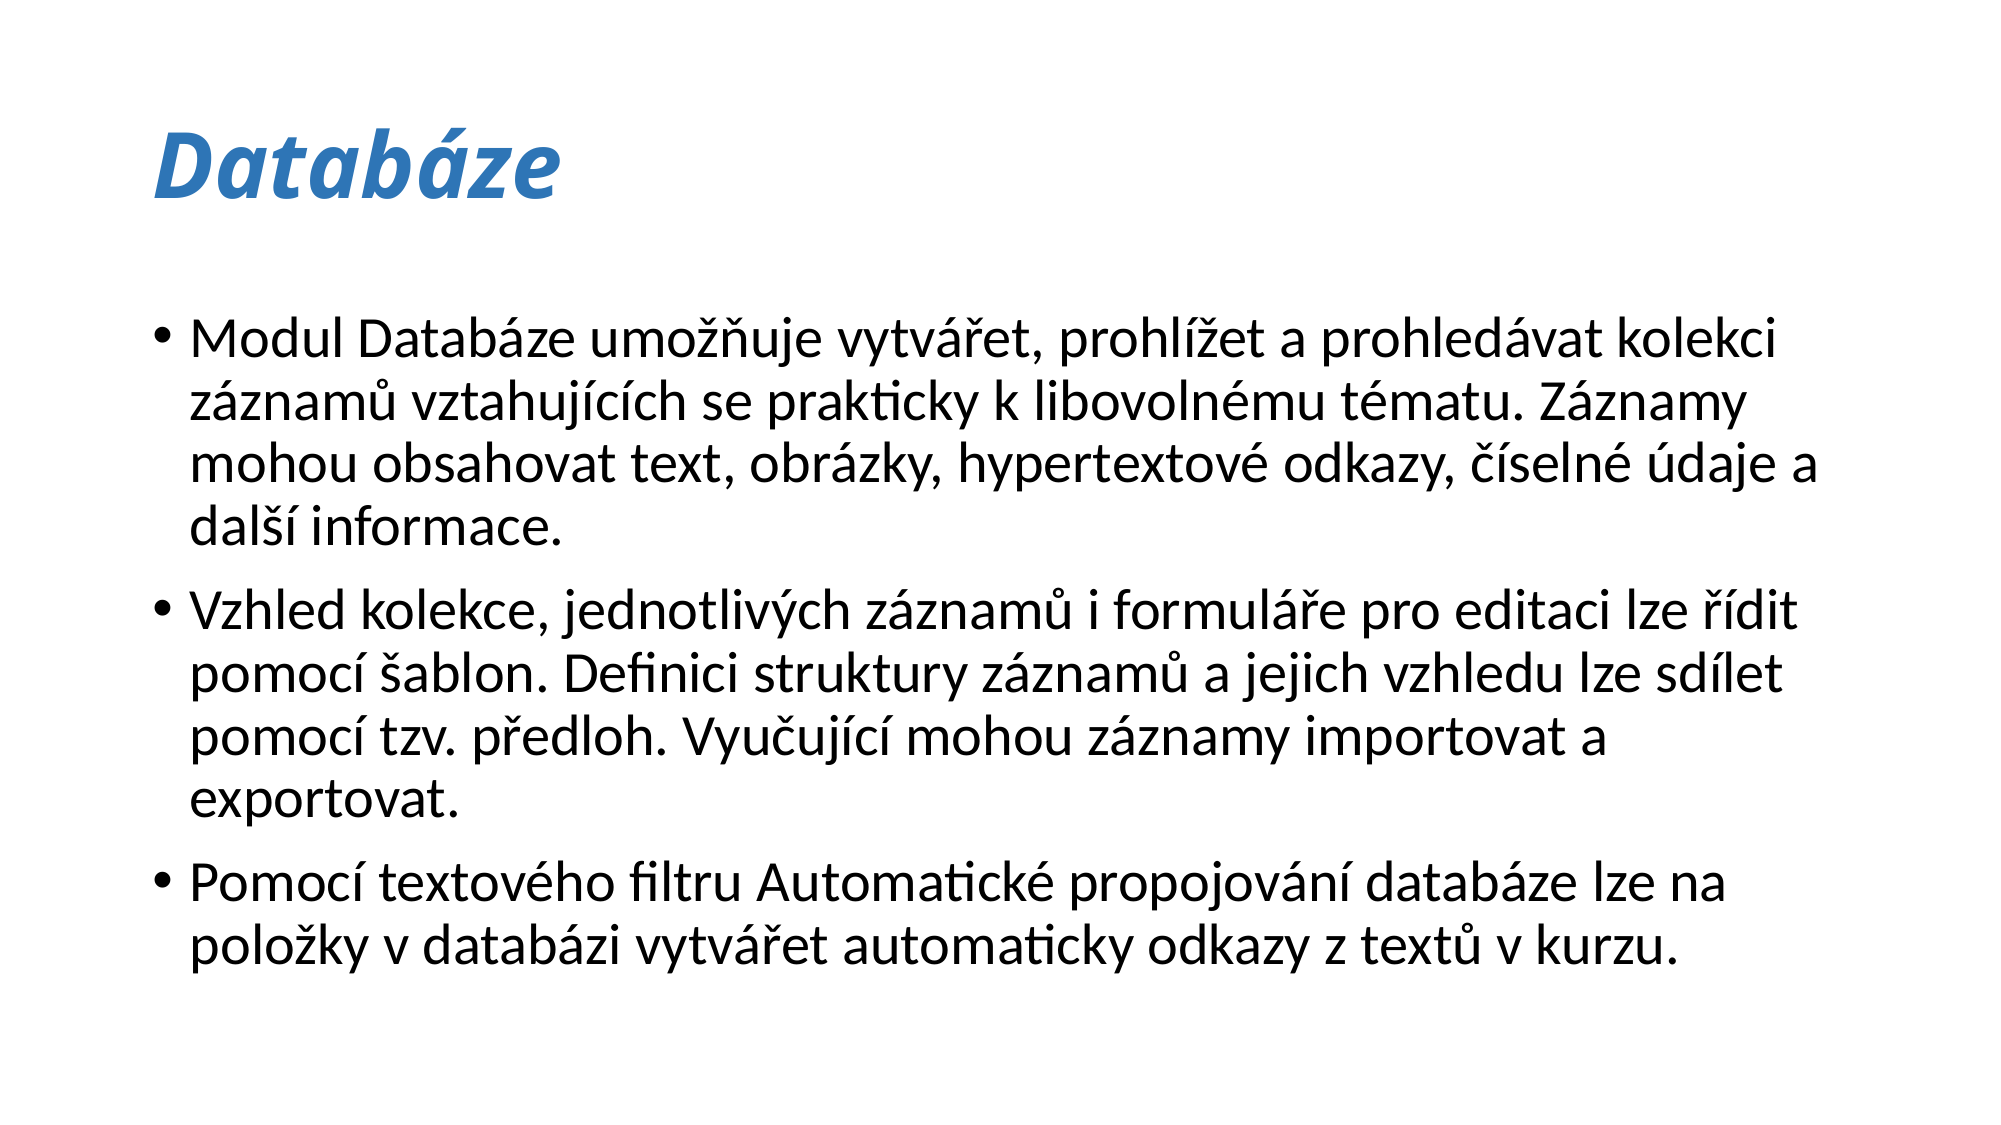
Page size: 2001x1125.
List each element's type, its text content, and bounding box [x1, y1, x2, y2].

title Databáze [137, 59, 1863, 278]
list Modul Databáze umožňuje vytvářet, prohlížet a prohledávat kolekci záznamů vztahujících se prakticky k libovolnému tématu. Záznamy mohou obsahovat text, obrázky, hypertextové odkazy, číselné údaje a další informace. Vzhled kolekce, jednotlivých záznamů i formuláře pro editaci lze řídit pomocí šablon. Definici struktury záznamů a jejich vzhledu lze sdílet pomocí tzv. předloh. Vyučující mohou záznamy importovat a exportovat. Pomocí textového filtru Automatické propojování databáze lze na položky v databázi vytvářet automaticky odkazy z textů v kurzu. [137, 299, 1863, 1014]
